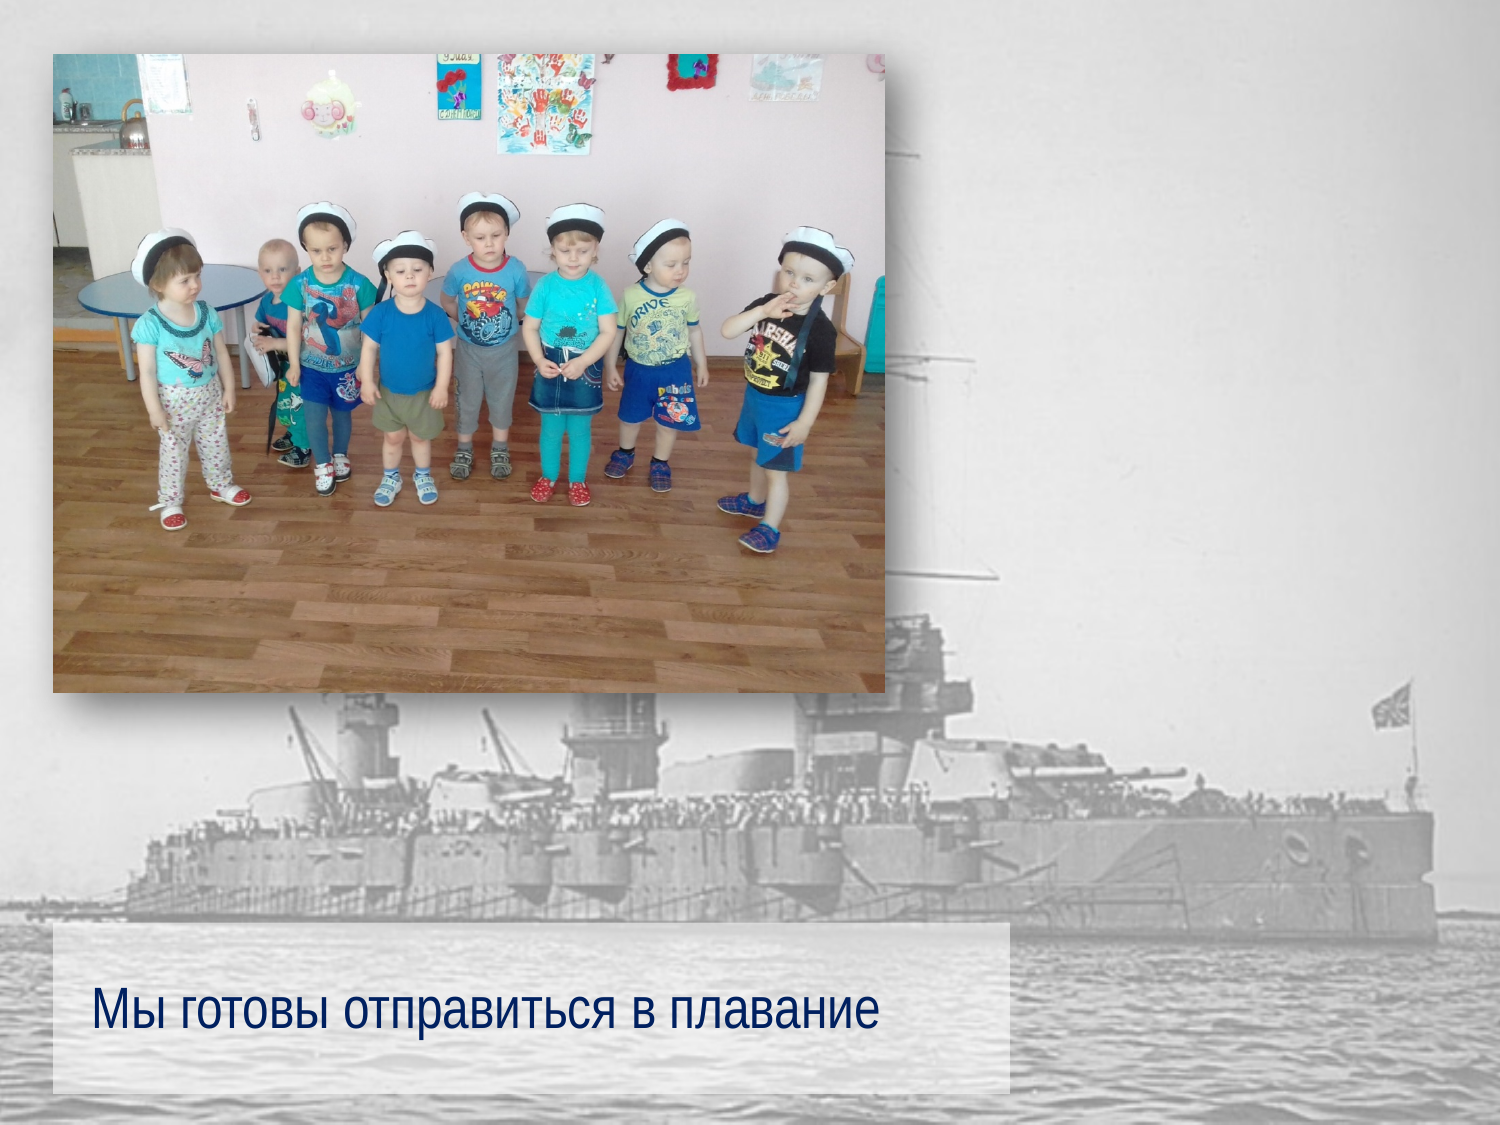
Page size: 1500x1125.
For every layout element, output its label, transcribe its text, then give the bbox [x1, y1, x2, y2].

text_box [51, 921, 1012, 1096]
text_box [0, 0, 1500, 1125]
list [52, 54, 885, 693]
title Мы готовы отправиться в плавание [76, 928, 975, 1083]
